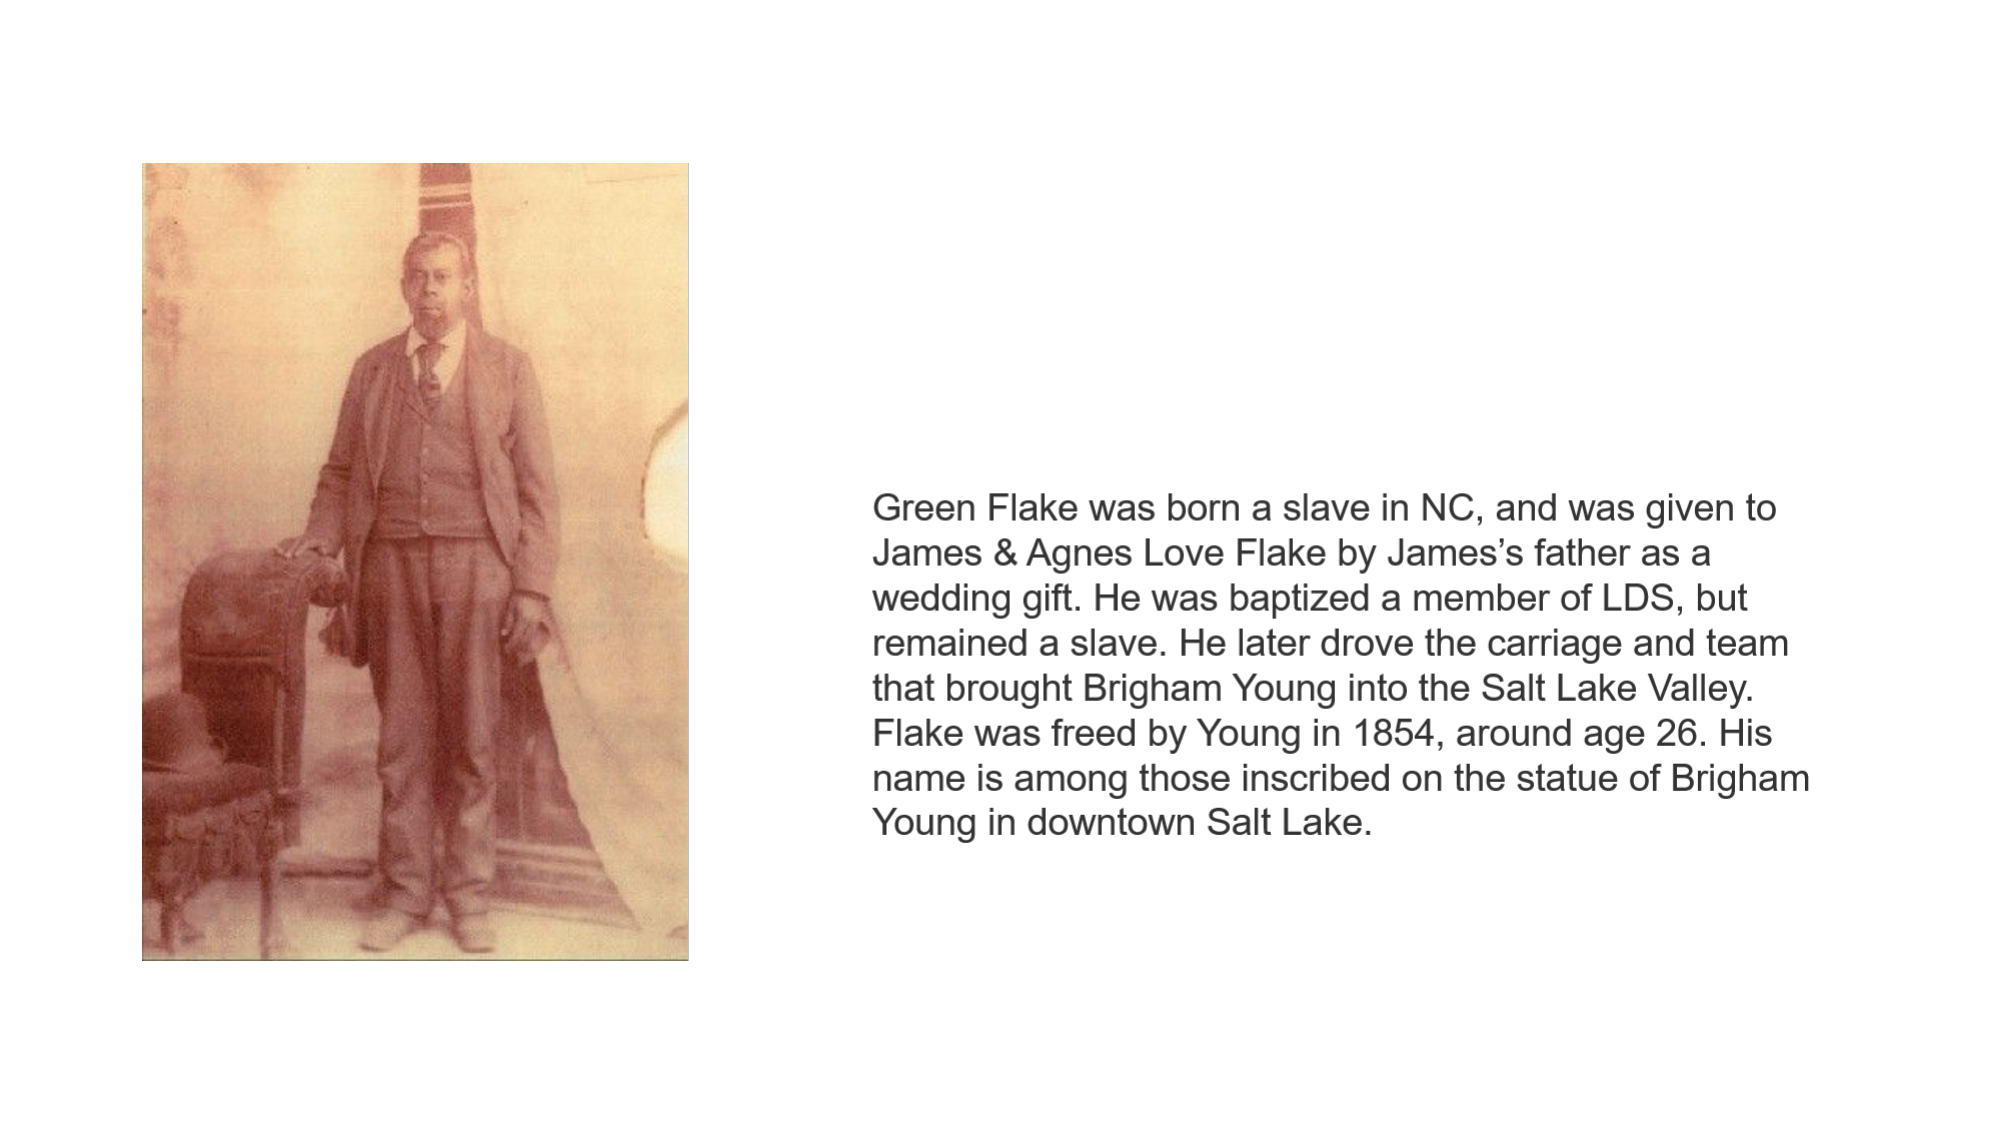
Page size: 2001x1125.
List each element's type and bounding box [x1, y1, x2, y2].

picture [142, 163, 1858, 961]
